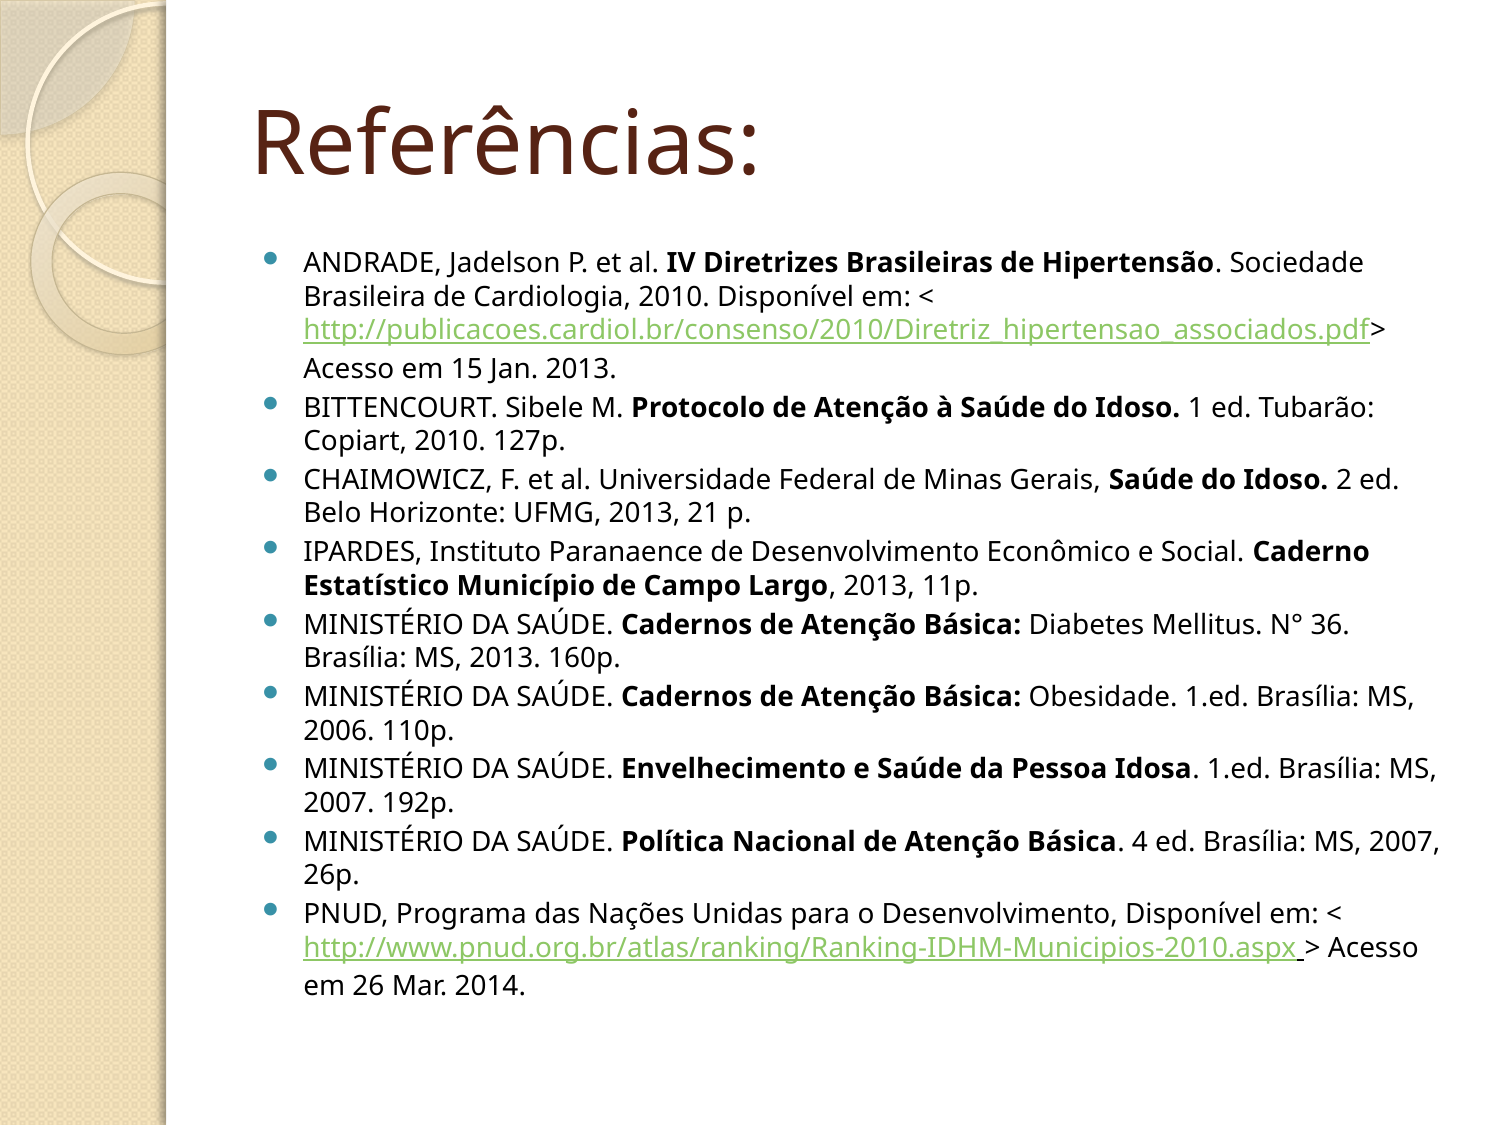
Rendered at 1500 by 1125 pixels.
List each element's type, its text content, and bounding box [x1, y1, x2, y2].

list ANDRADE, Jadelson P. et al. IV Diretrizes Brasileiras de Hipertensão. Sociedade Brasileira de Cardiologia, 2010. Disponível em: <http://publicacoes.cardiol.br/consenso/2010/Diretriz_hipertensao_associados.pdf> Acesso em 15 Jan. 2013. BITTENCOURT. Sibele M. Protocolo de Atenção à Saúde do Idoso. 1 ed. Tubarão: Copiart, 2010. 127p. CHAIMOWICZ, F. et al. Universidade Federal de Minas Gerais, Saúde do Idoso. 2 ed. Belo Horizonte: UFMG, 2013, 21 p. IPARDES, Instituto Paranaence de Desenvolvimento Econômico e Social. Caderno Estatístico Município de Campo Largo, 2013, 11p. MINISTÉRIO DA SAÚDE. Cadernos de Atenção Básica: Diabetes Mellitus. N° 36. Brasília: MS, 2013. 160p. MINISTÉRIO DA SAÚDE. Cadernos de Atenção Básica: Obesidade. 1.ed. Brasília: MS, 2006. 110p. MINISTÉRIO DA SAÚDE. Envelhecimento e Saúde da Pessoa Idosa. 1.ed. Brasília: MS, 2007. 192p. MINISTÉRIO DA SAÚDE. Política Nacional de Atenção Básica. 4 ed. Brasília: MS, 2007, 26p. PNUD, Programa das Nações Unidas para o Desenvolvimento, Disponível em: <http://www.pnud.org.br/atlas/ranking/Ranking-IDHM-Municipios-2010.aspx > Acesso em 26 Mar. 2014. [235, 237, 1466, 1025]
title Referências: [235, 45, 1466, 233]
